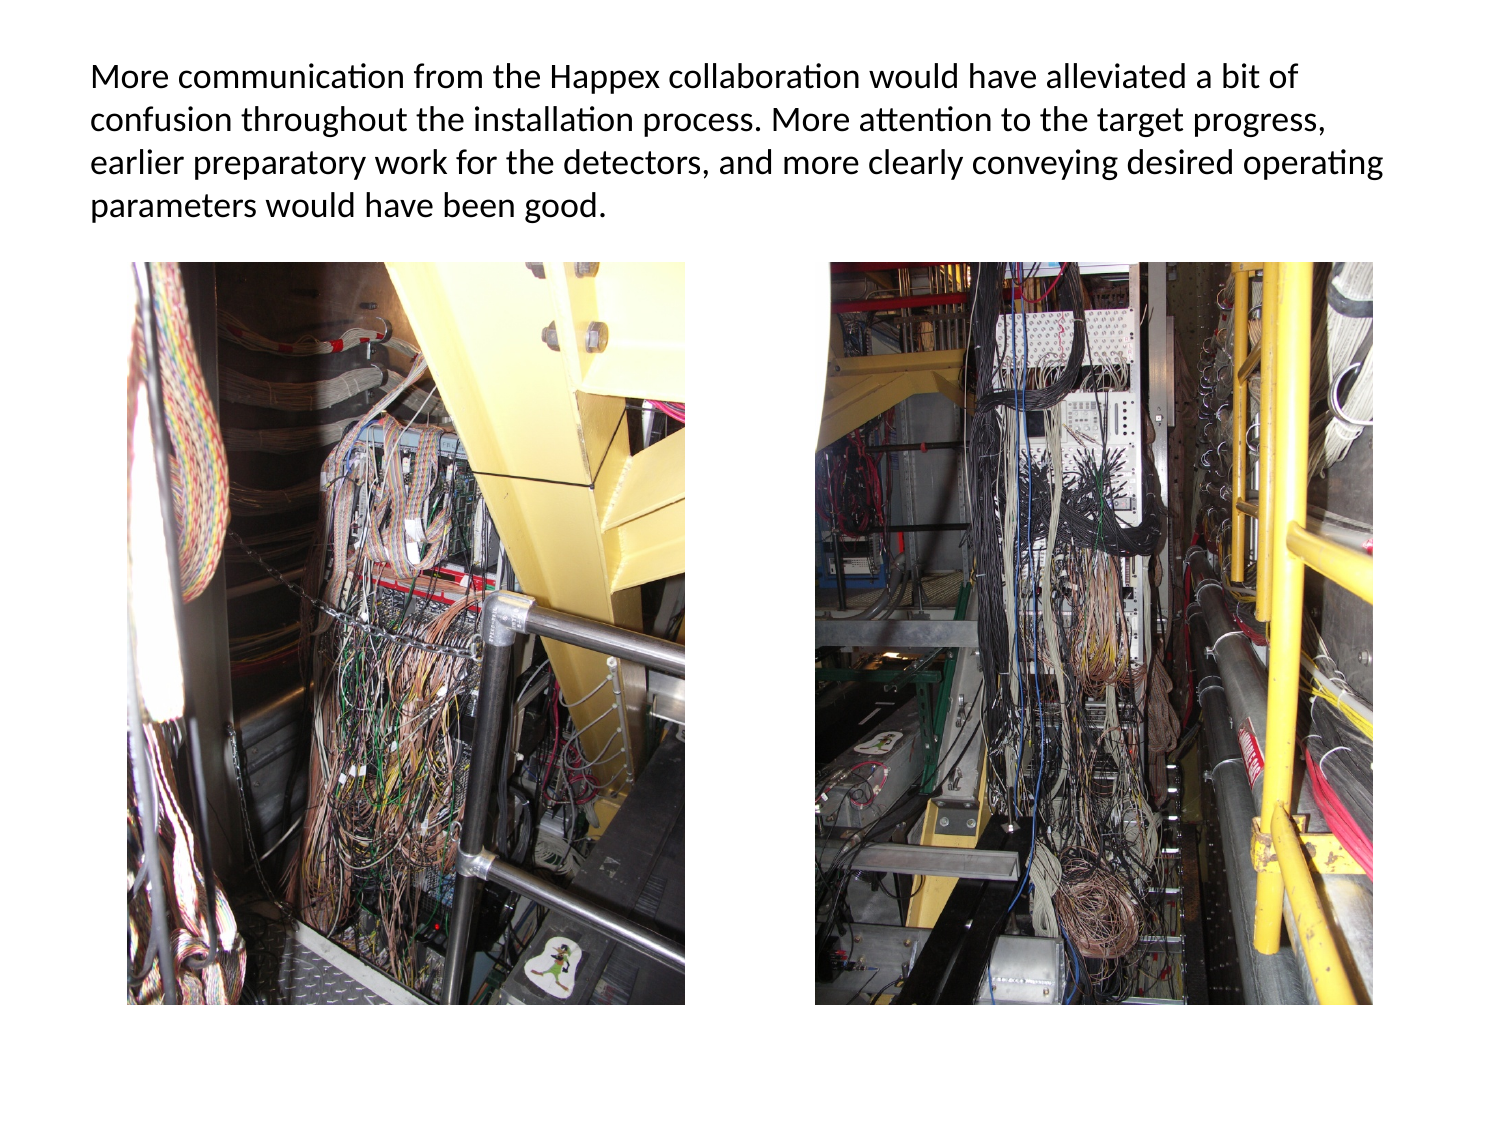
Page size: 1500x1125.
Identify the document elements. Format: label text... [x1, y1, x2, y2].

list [815, 262, 1373, 1006]
title More communication from the Happex collaboration would have alleviated a bit of confusion throughout the installation process. More attention to the target progress, earlier preparatory work for the detectors, and more clearly conveying desired operating parameters would have been good. [75, 45, 1425, 233]
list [127, 262, 685, 1006]
